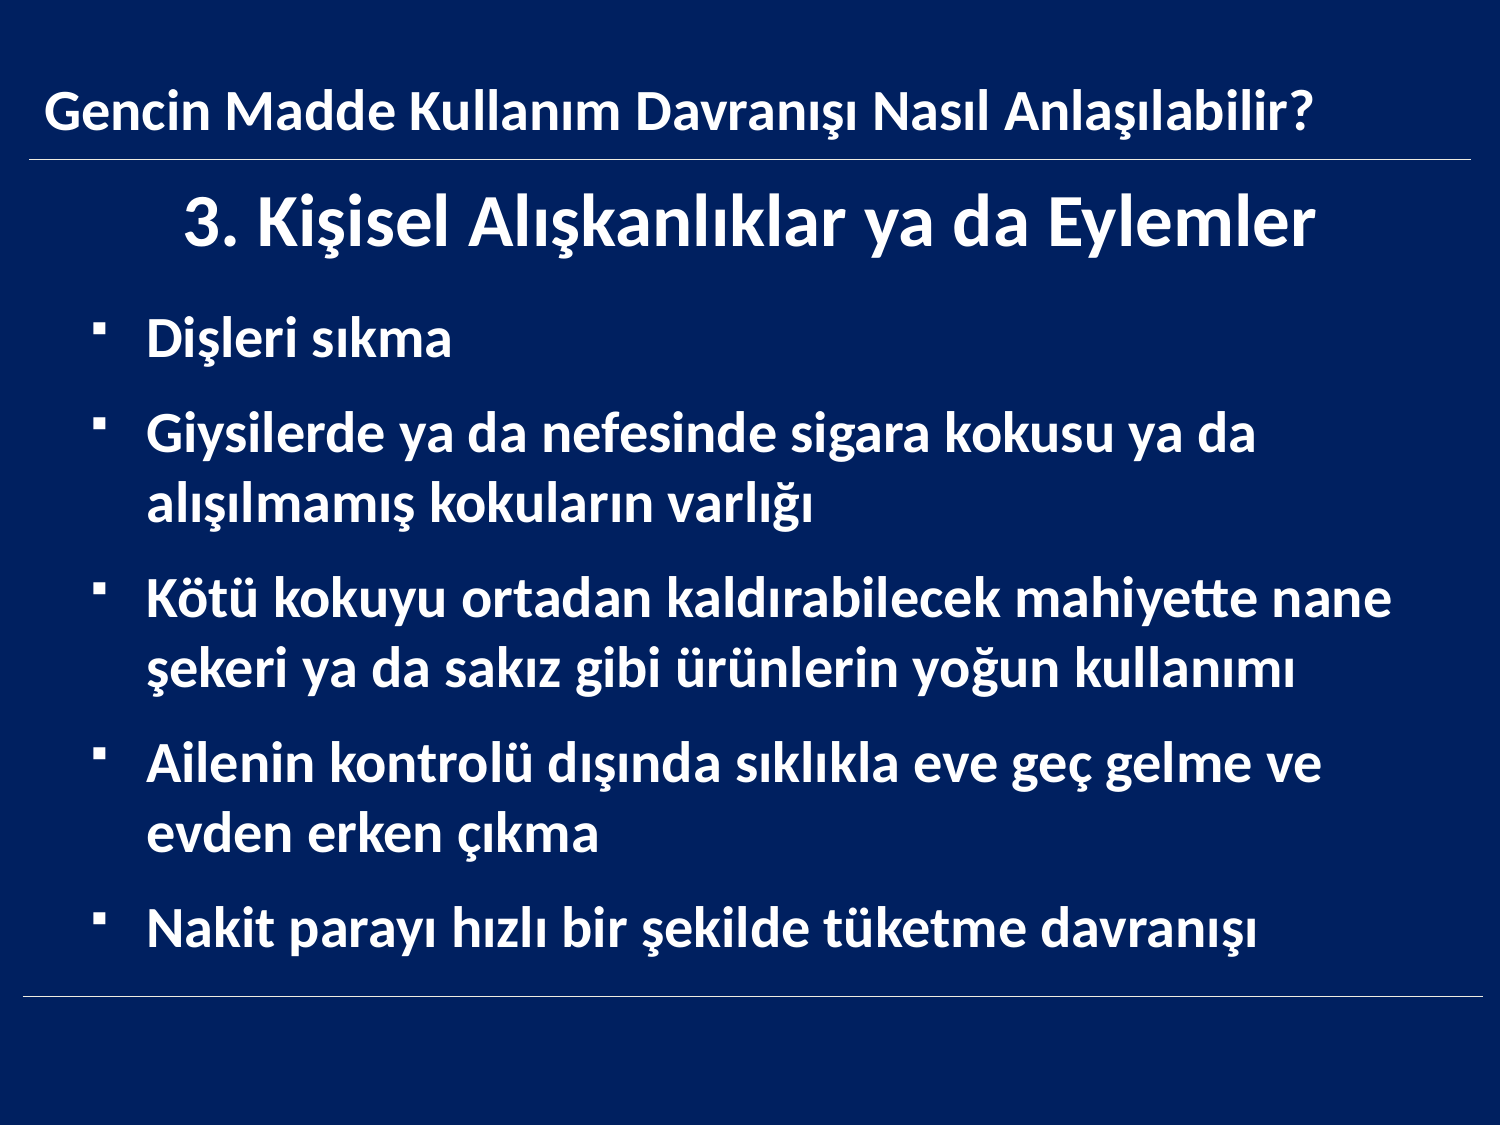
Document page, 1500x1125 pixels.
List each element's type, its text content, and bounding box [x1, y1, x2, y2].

text_box 3. Kişisel Alışkanlıklar ya da Eylemler [29, 172, 1473, 260]
text_box Gencin Madde Kullanım Davranışı Nasıl Anlaşılabilir? [29, 64, 1471, 150]
list Dişleri sıkma Giysilerde ya da nefesinde sigara kokusu ya da alışılmamış kokuların varlığı Kötü kokuyu ortadan kaldırabilecek mahiyette nane şekeri ya da sakız gibi ürünlerin yoğun kullanımı Ailenin kontrolü dışında sıklıkla eve geç gelme ve evden erken çıkma Nakit parayı hızlı bir şekilde tüketme davranışı [75, 291, 1471, 980]
